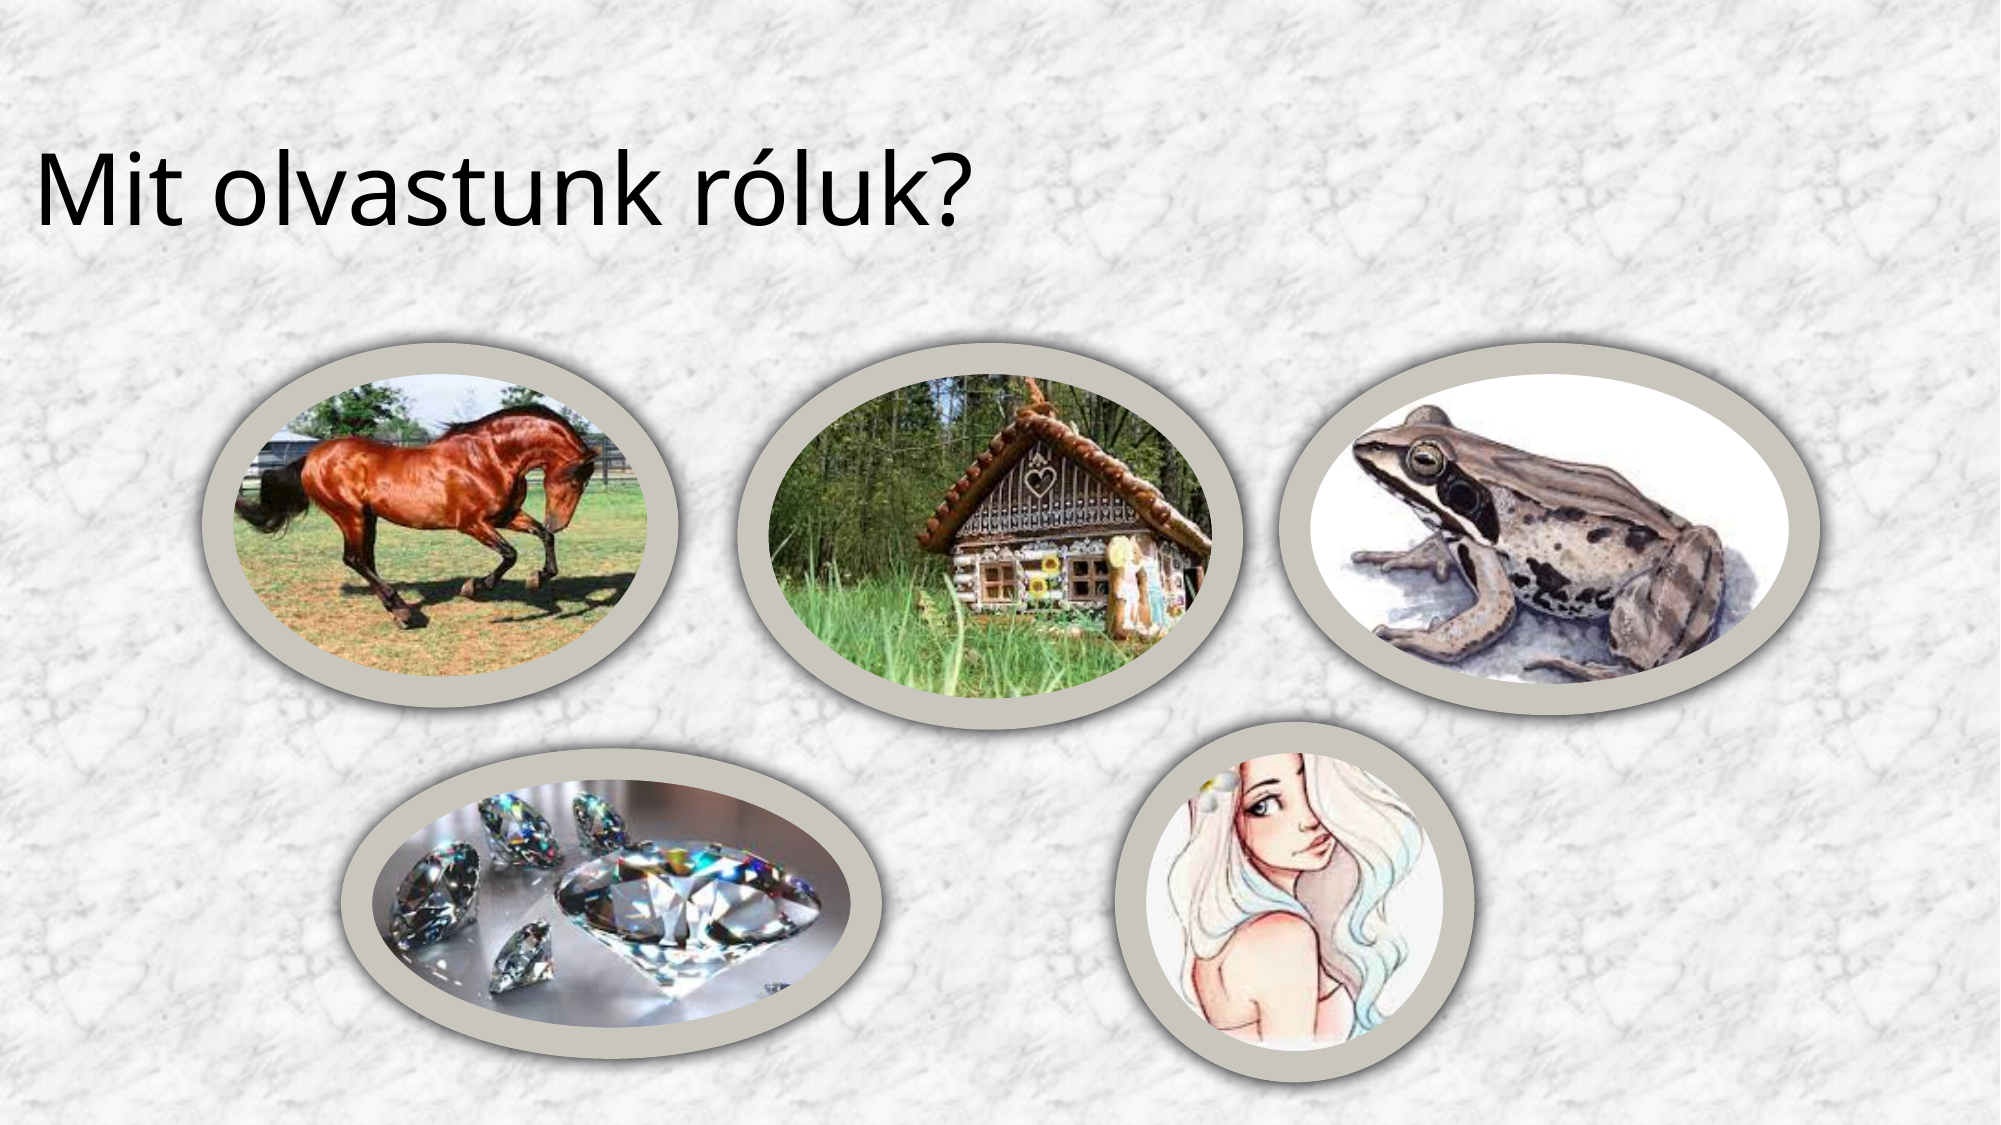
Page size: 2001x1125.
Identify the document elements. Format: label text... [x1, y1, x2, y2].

text_box Mit olvastunk róluk? [17, 118, 990, 253]
picture [217, 358, 663, 692]
picture [1130, 737, 1459, 1067]
picture [356, 763, 867, 1044]
picture [752, 358, 1228, 715]
picture [1294, 358, 1805, 700]
